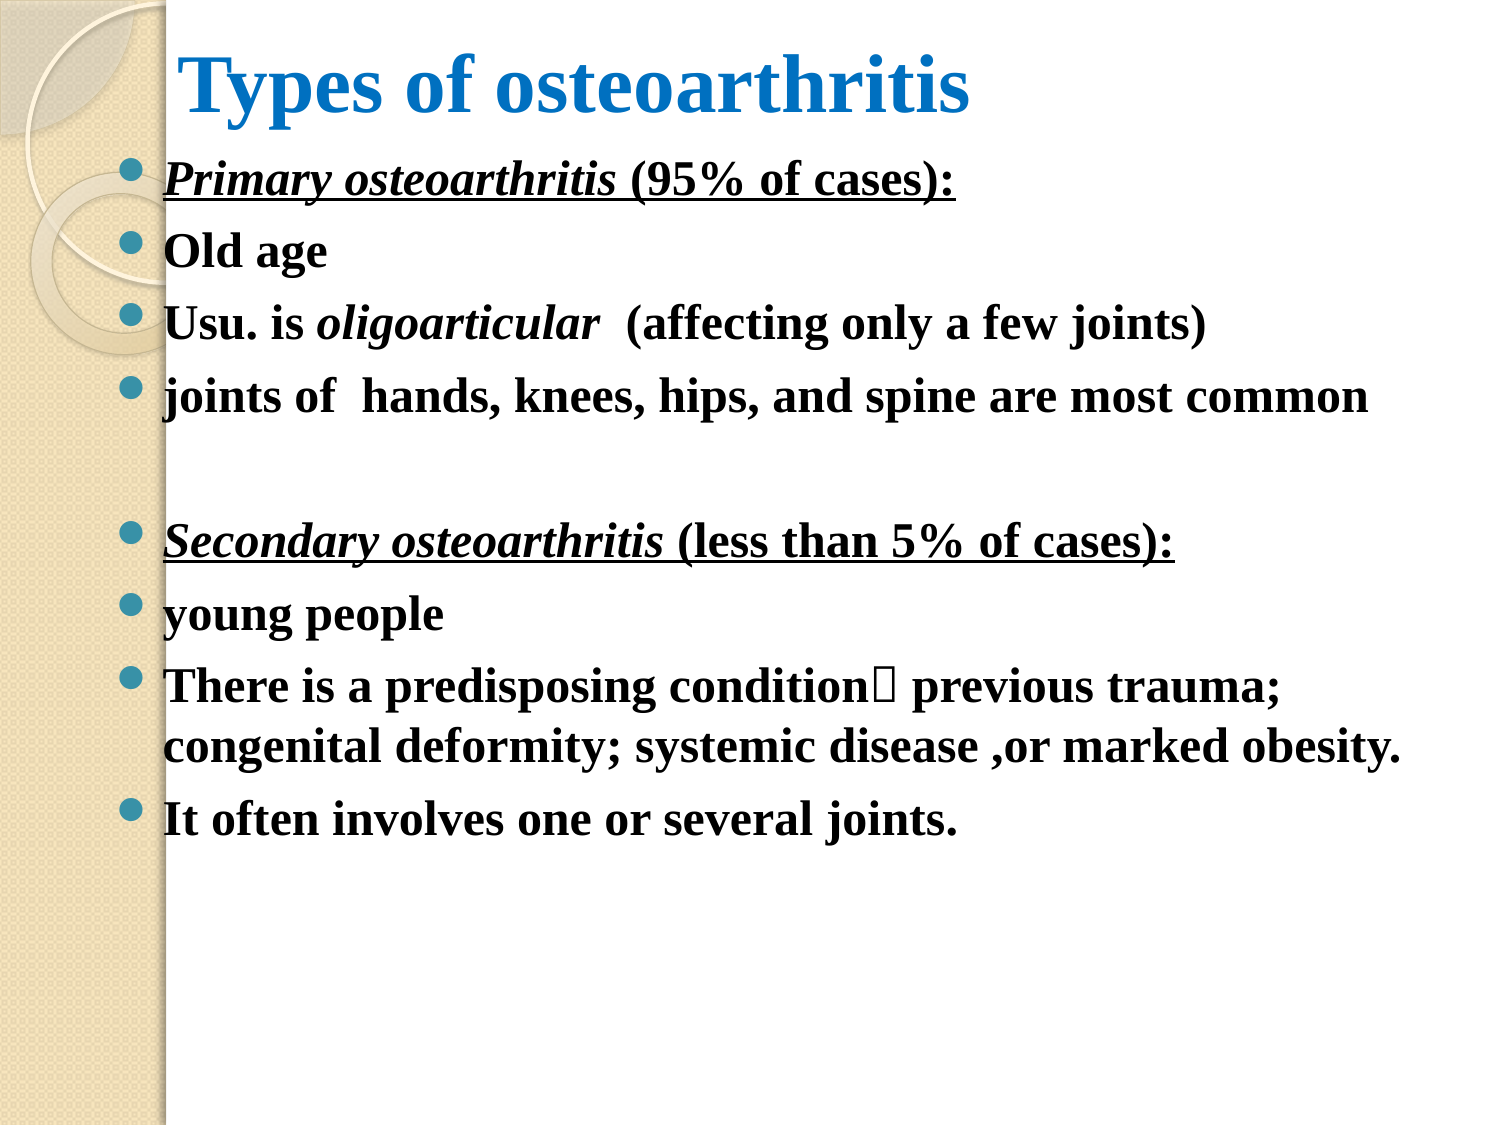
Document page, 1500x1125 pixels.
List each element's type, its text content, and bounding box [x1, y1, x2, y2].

list Primary osteoarthritis (95% of cases): Old age Usu. is oligoarticular (affecting only a few joints) joints of hands, knees, hips, and spine are most common Secondary osteoarthritis (less than 5% of cases): young people There is a predisposing condition previous trauma; congenital deformity; systemic disease ,or marked obesity. It often involves one or several joints. [87, 137, 1466, 1101]
title Types of osteoarthritis [162, 45, 1466, 113]
